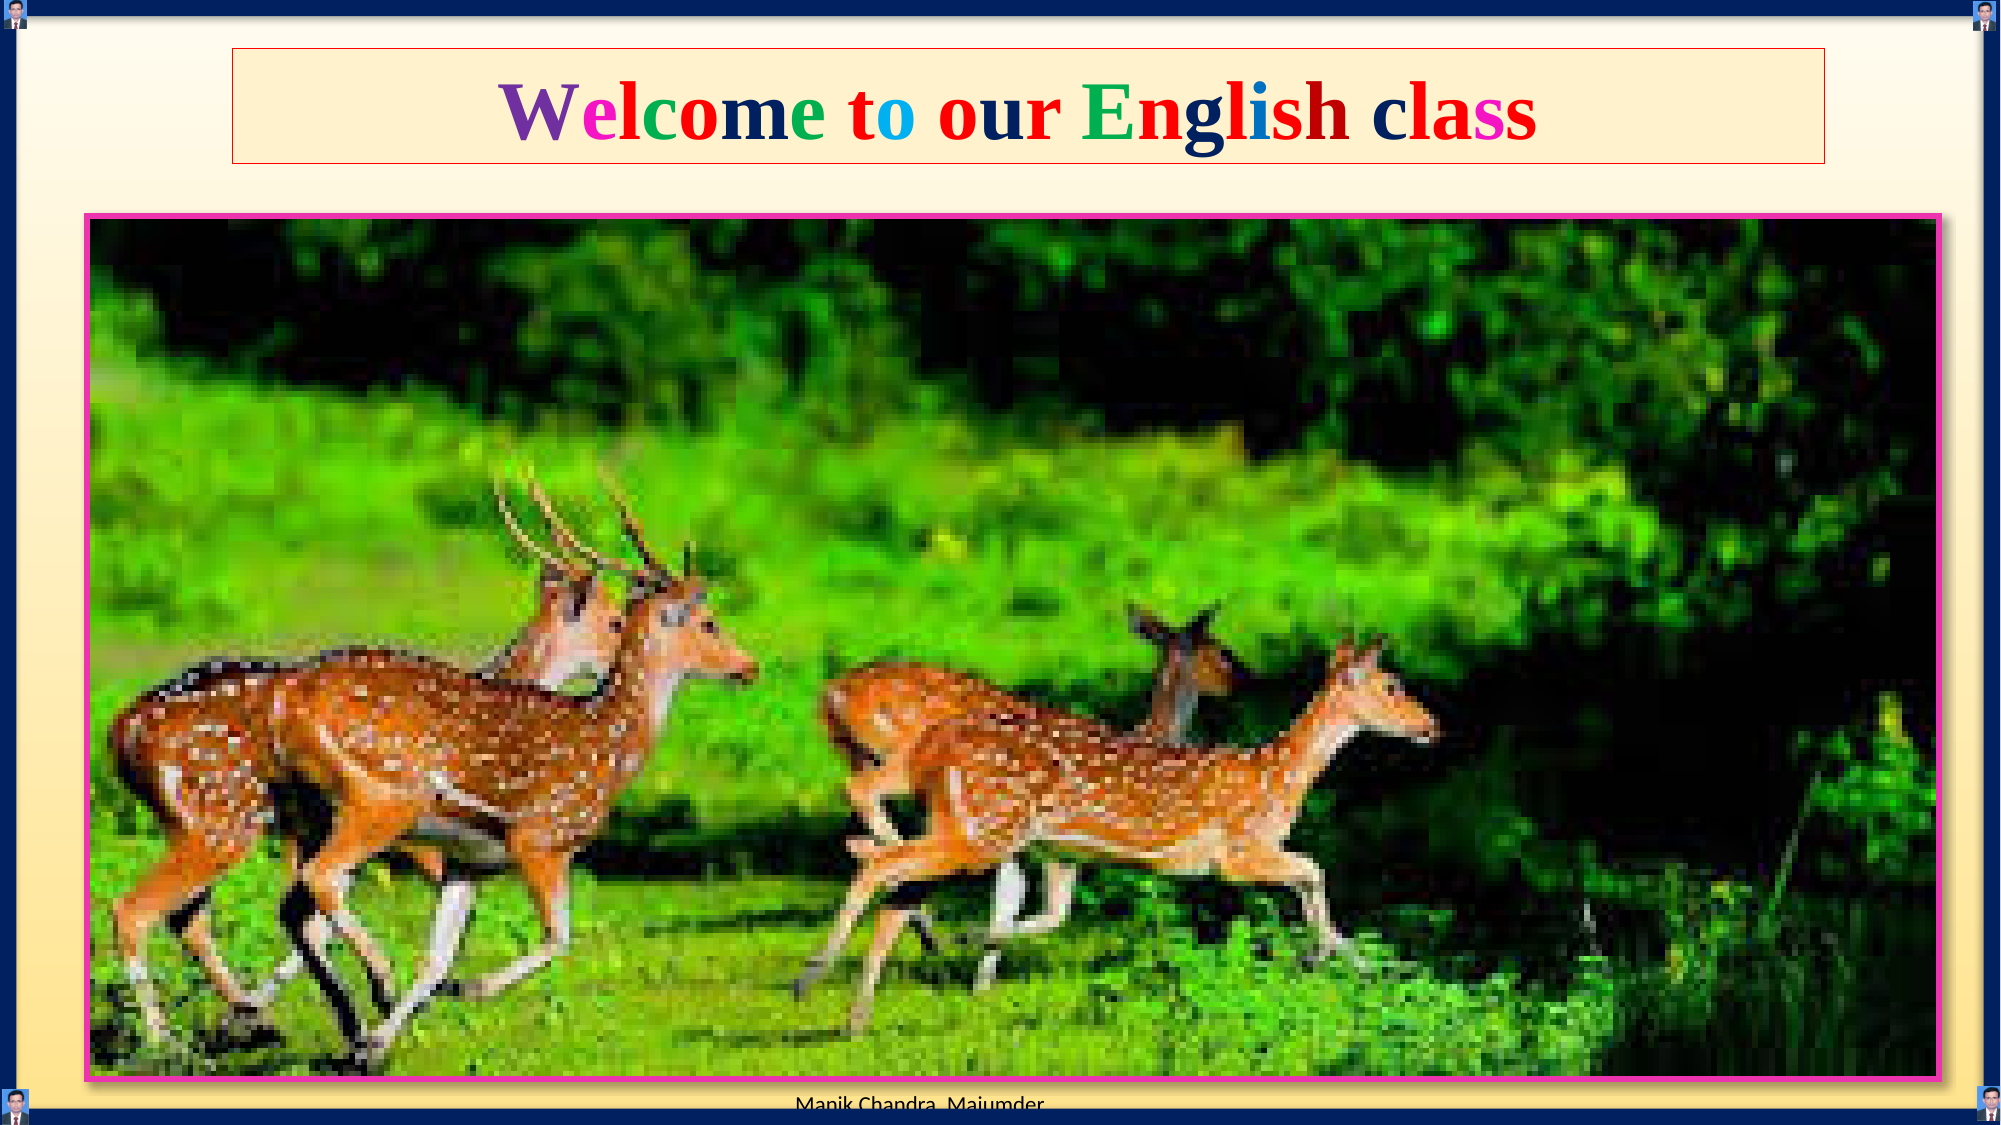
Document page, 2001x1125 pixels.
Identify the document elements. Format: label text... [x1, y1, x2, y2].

picture [4, 0, 27, 29]
text_box Welcome to our English class [232, 48, 1825, 164]
picture [89, 219, 1937, 1077]
picture [1977, 1086, 2001, 1121]
picture [1973, 1, 1996, 31]
picture [2, 1089, 29, 1125]
